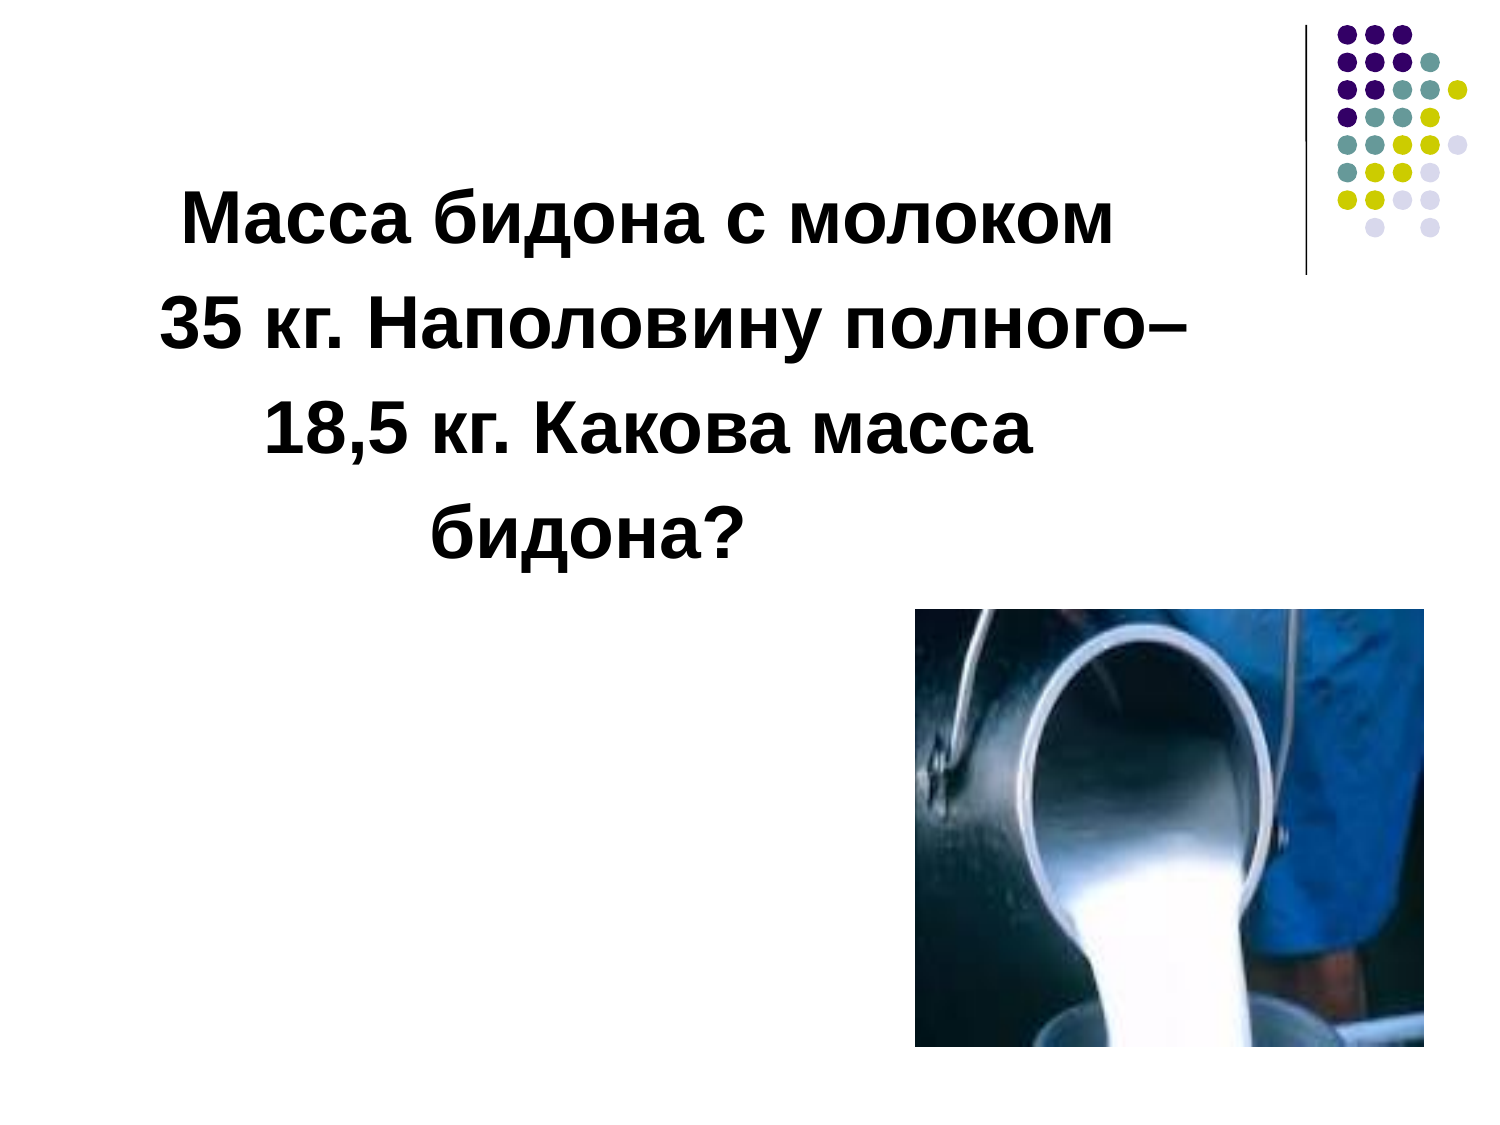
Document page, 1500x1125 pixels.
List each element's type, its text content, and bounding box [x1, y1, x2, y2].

list Масса бидона с молоком 35 кг. Наполовину полного– 18,5 кг. Какова масса бидона? [123, 160, 1265, 764]
picture [915, 609, 1424, 1048]
